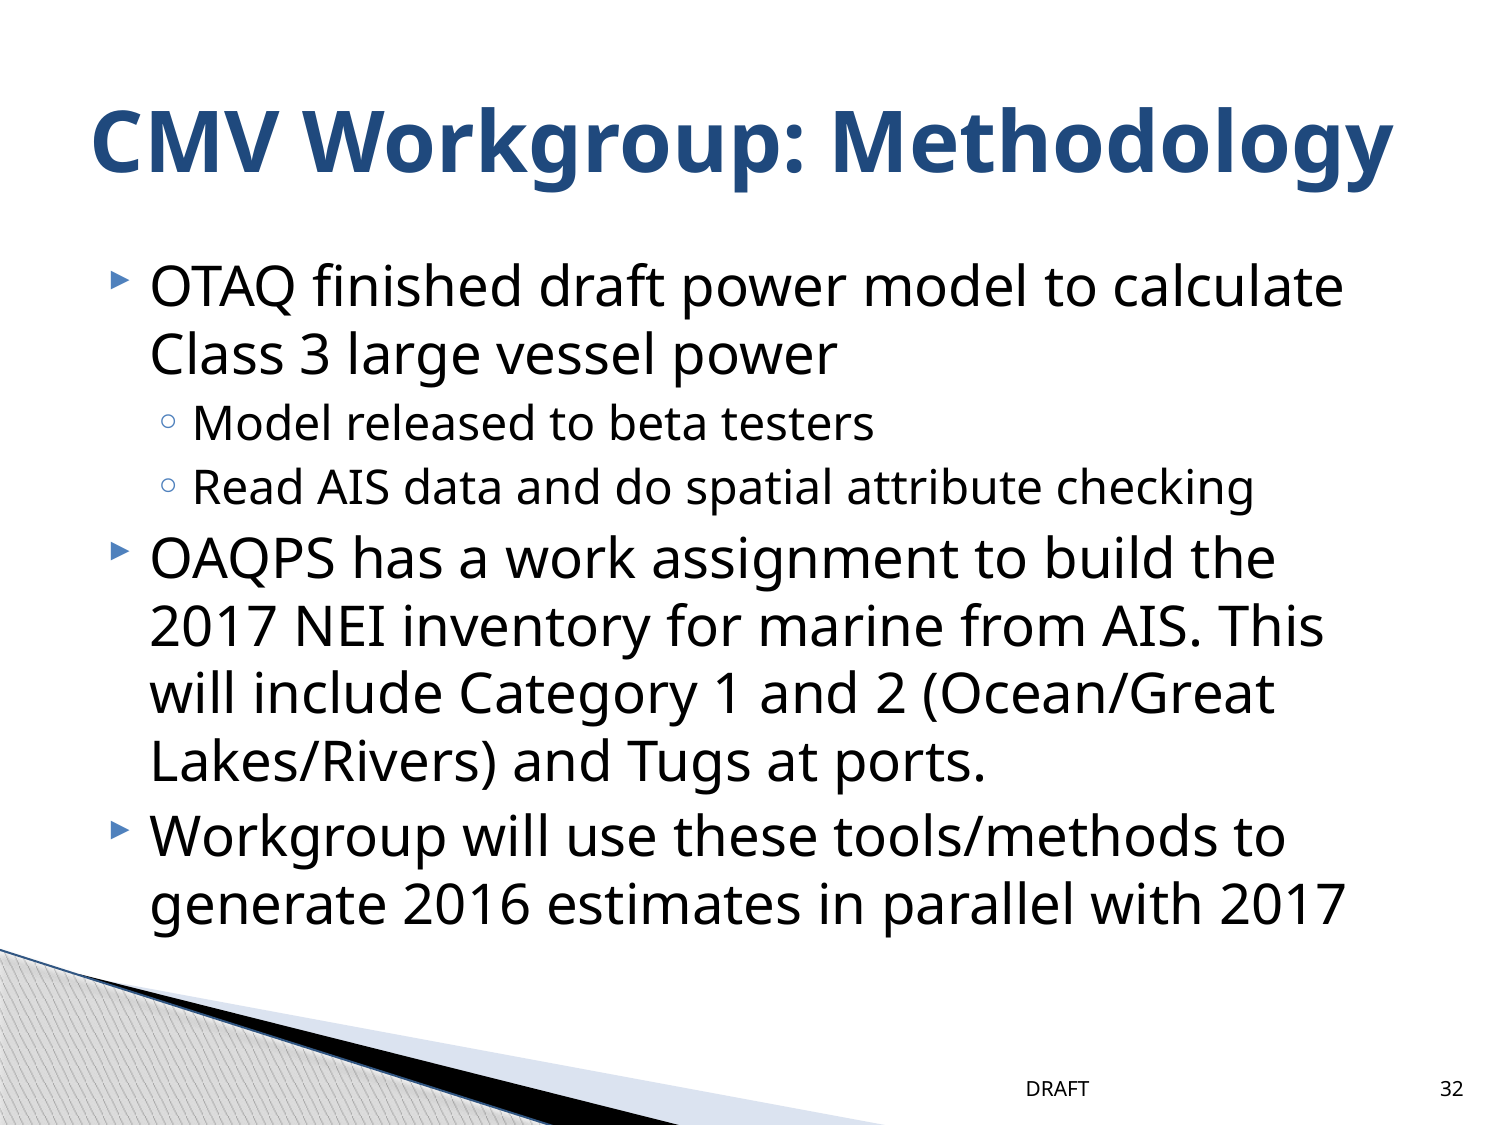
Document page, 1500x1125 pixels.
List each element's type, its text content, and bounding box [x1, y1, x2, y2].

slide_number 32 [1418, 1051, 1479, 1112]
list OTAQ finished draft power model to calculate Class 3 large vessel power Model released to beta testers Read AIS data and do spatial attribute checking OAQPS has a work assignment to build the 2017 NEI inventory for marine from AIS. This will include Category 1 and 2 (Ocean/Great Lakes/Rivers) and Tugs at ports. Workgroup will use these tools/methods to generate 2016 estimates in parallel with 2017 [75, 243, 1425, 1025]
footer DRAFT [718, 1051, 1105, 1112]
title CMV Workgroup: Methodology [75, 45, 1425, 233]
